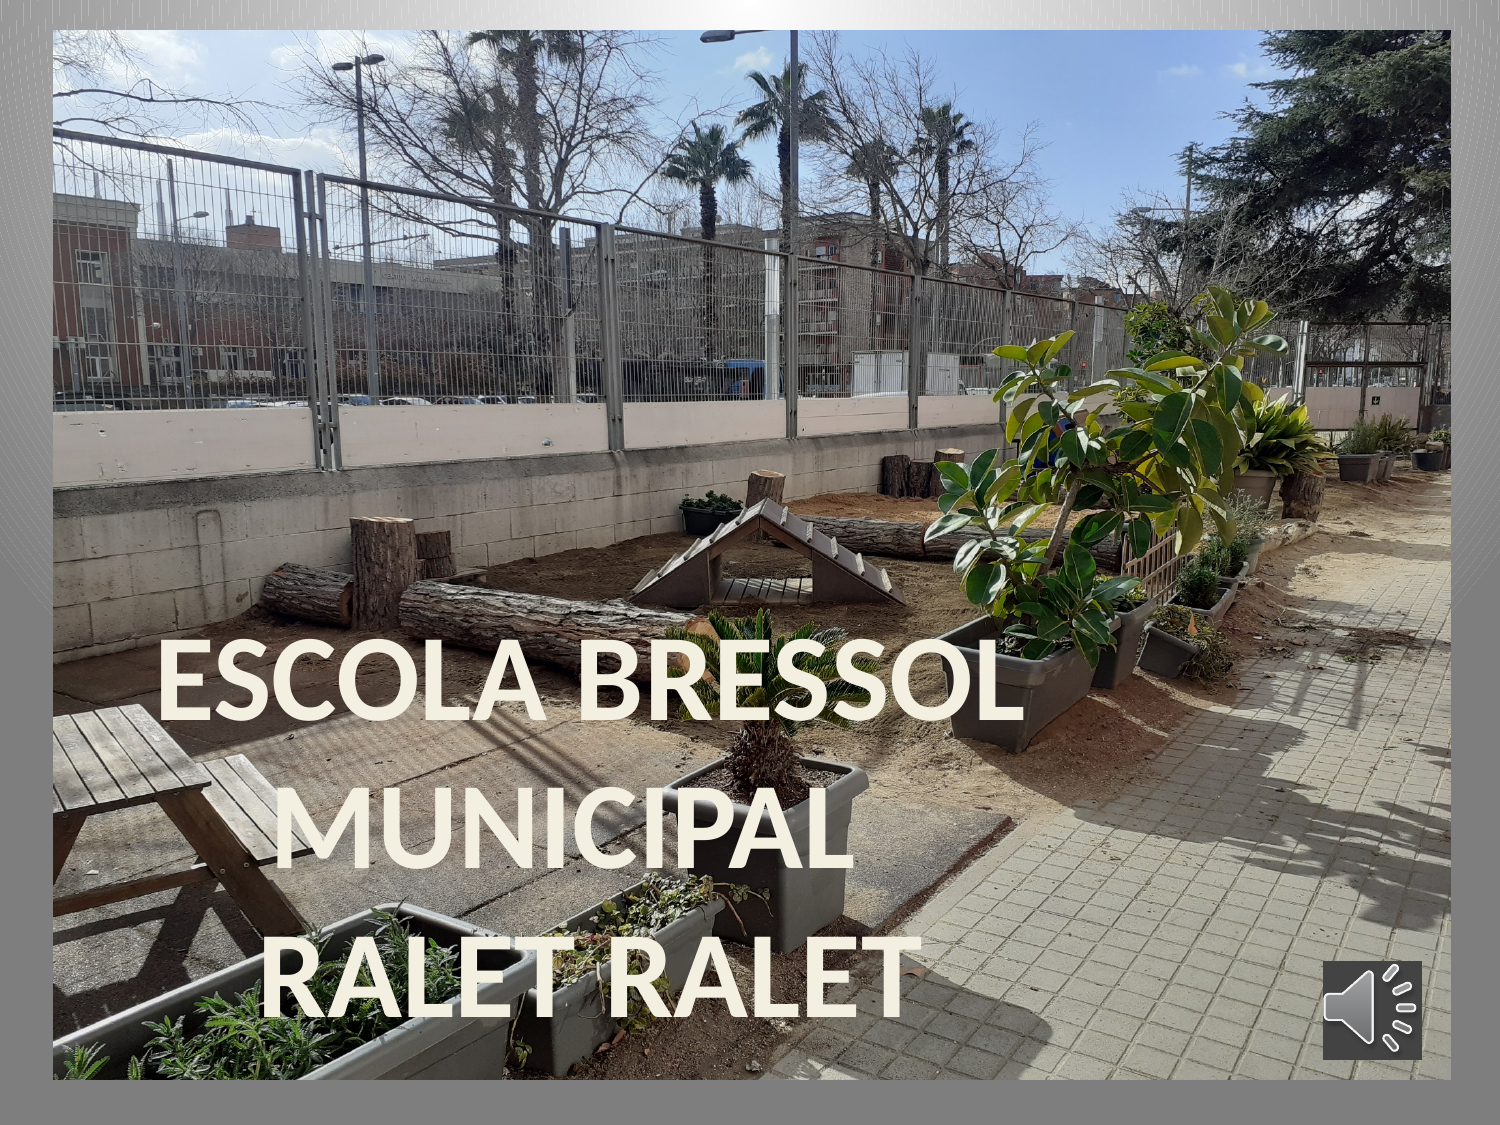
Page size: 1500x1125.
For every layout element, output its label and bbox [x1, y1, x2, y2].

picture [52, 30, 1451, 1080]
